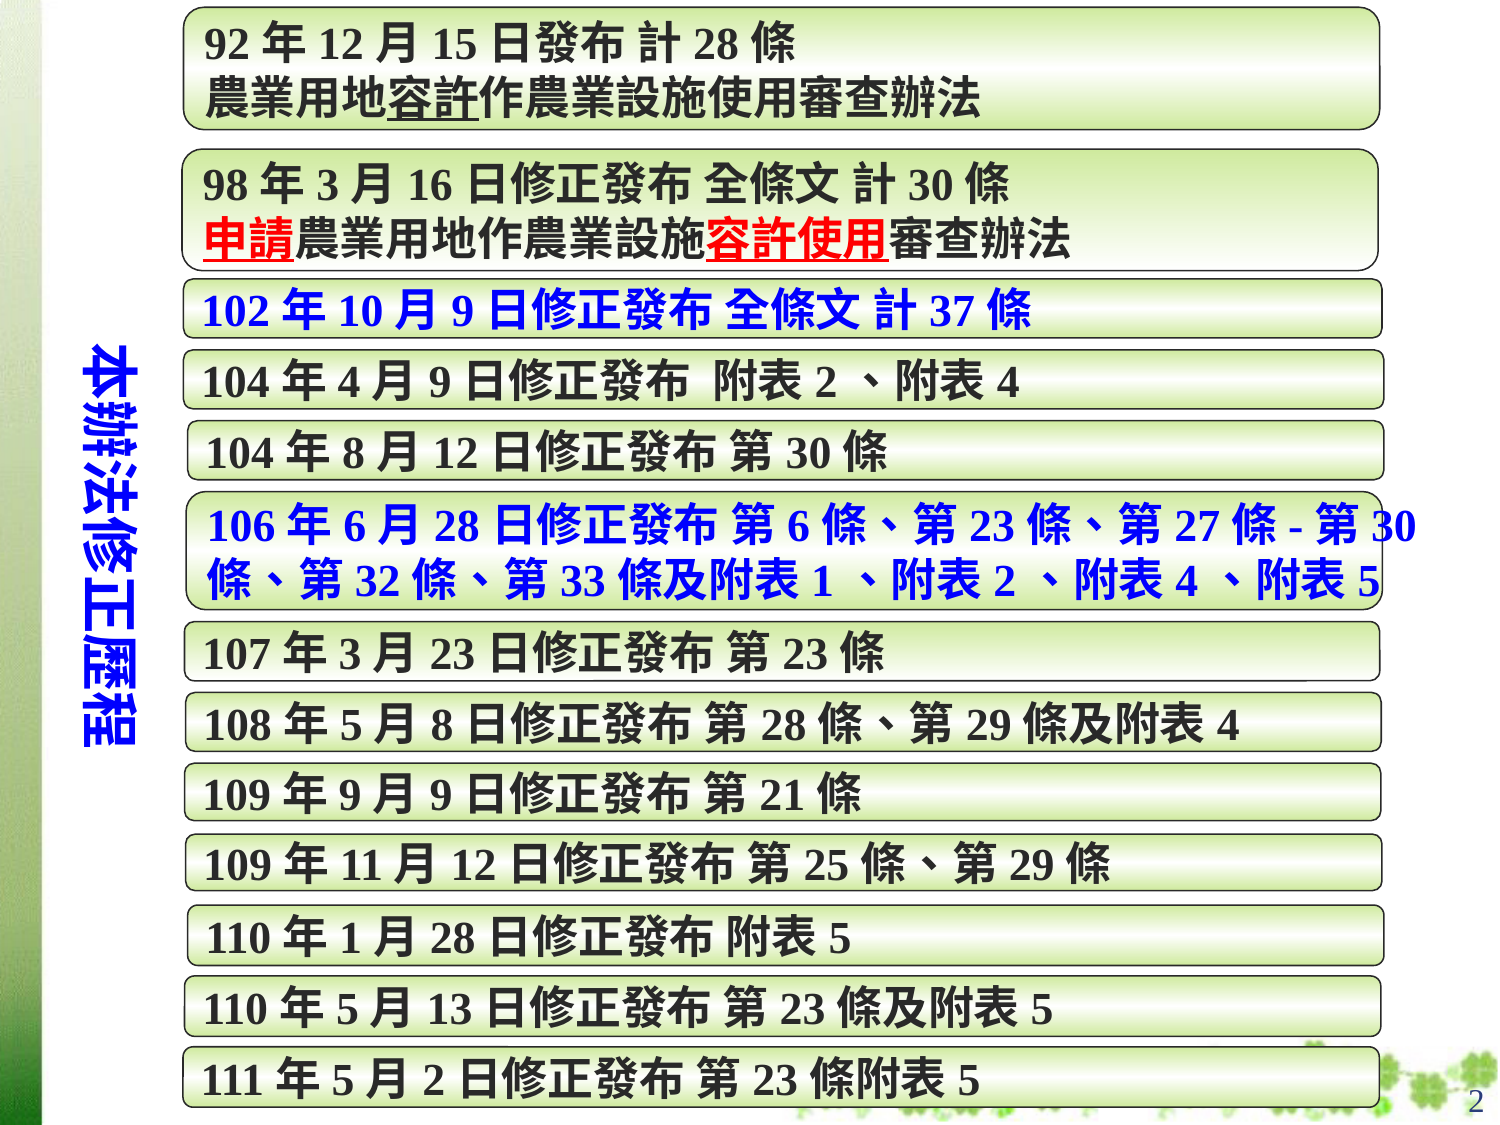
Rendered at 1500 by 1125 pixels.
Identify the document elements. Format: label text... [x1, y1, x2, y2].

text_box 110年5月13日修正發布 第23條及附表5 [184, 975, 1381, 1037]
text_box 108年5月8日修正發布 第28條、第29條及附表4 [185, 692, 1382, 752]
text_box 92年12月15日發布 計28條 農業用地容許作農業設施使用審查辦法 [183, 7, 1380, 130]
text_box 109年9月9日修正發布 第21條 [184, 763, 1381, 821]
text_box 106年6月28日修正發布 第6條、第23條、第27條-第30 條、第32條、第33條及附表1、附表2、附表4、附表5 [186, 491, 1383, 610]
text_box 104年8月12日修正發布 第30條 [187, 420, 1384, 480]
text_box 104年4月9日修正發布 附表2、附表4 [183, 349, 1384, 409]
slide_number 2 [1350, 1052, 1500, 1125]
text_box 110年1月28日修正發布 附表5 [187, 905, 1384, 966]
text_box 107年3月23日修正發布 第23條 [184, 621, 1380, 681]
text_box 本辦法修正歷程 [53, 327, 154, 774]
picture [0, 0, 1500, 1125]
text_box 98年3月16日修正發布 全條文 計30條 申請農業用地作農業設施容許使用審查辦法 [182, 149, 1379, 271]
text_box 102年10月9日修正發布 全條文 計37條 [183, 278, 1383, 338]
text_box 109年11月12日修正發布 第25條、第29條 [185, 834, 1382, 891]
text_box 111年5月2日修正發布 第23條附表5 [182, 1046, 1380, 1108]
